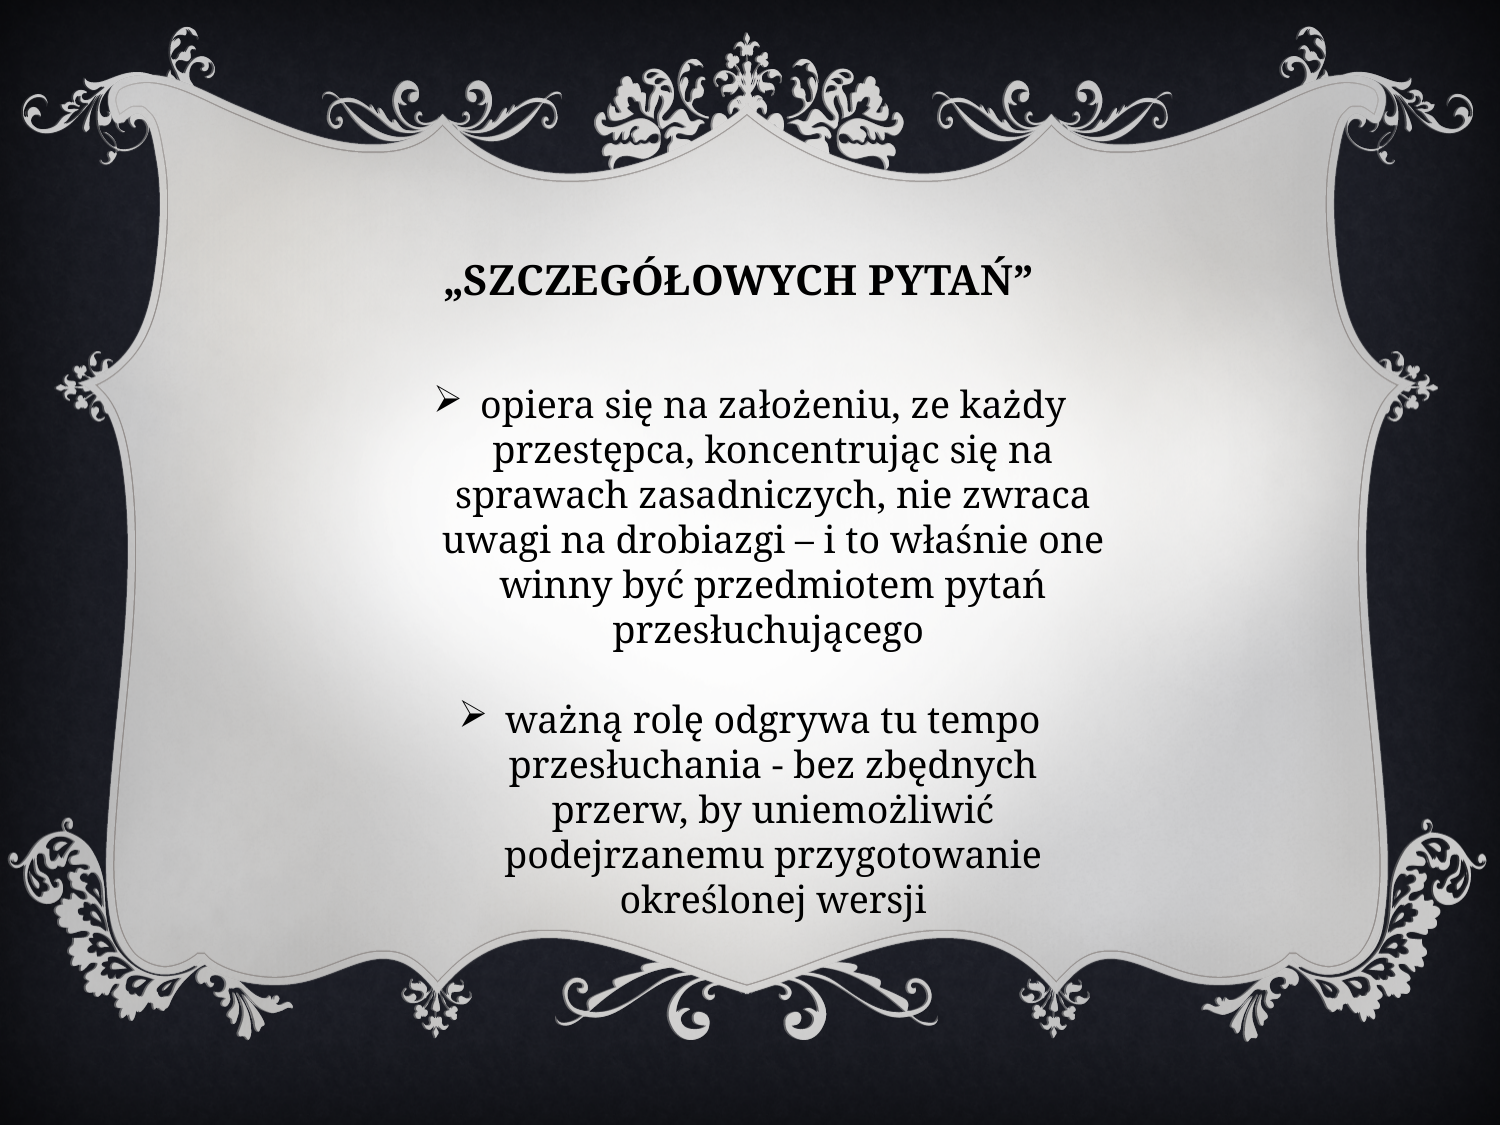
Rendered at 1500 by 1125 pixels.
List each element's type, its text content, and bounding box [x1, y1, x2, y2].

text_box opiera się na założeniu, ze każdy przestępca, koncentrując się na sprawach zasadniczych, nie zwraca uwagi na drobiazgi – i to właśnie one winny być przedmiotem pytań przesłuchującego ważną rolę odgrywa tu tempo przesłuchania - bez zbędnych przerw, by uniemożliwić podejrzanemu przygotowanie określonej wersji [374, 373, 1125, 929]
picture [0, 0, 1500, 1125]
text_box „SZCZEGÓŁOWYCH PYTAŃ” [369, 246, 1120, 311]
